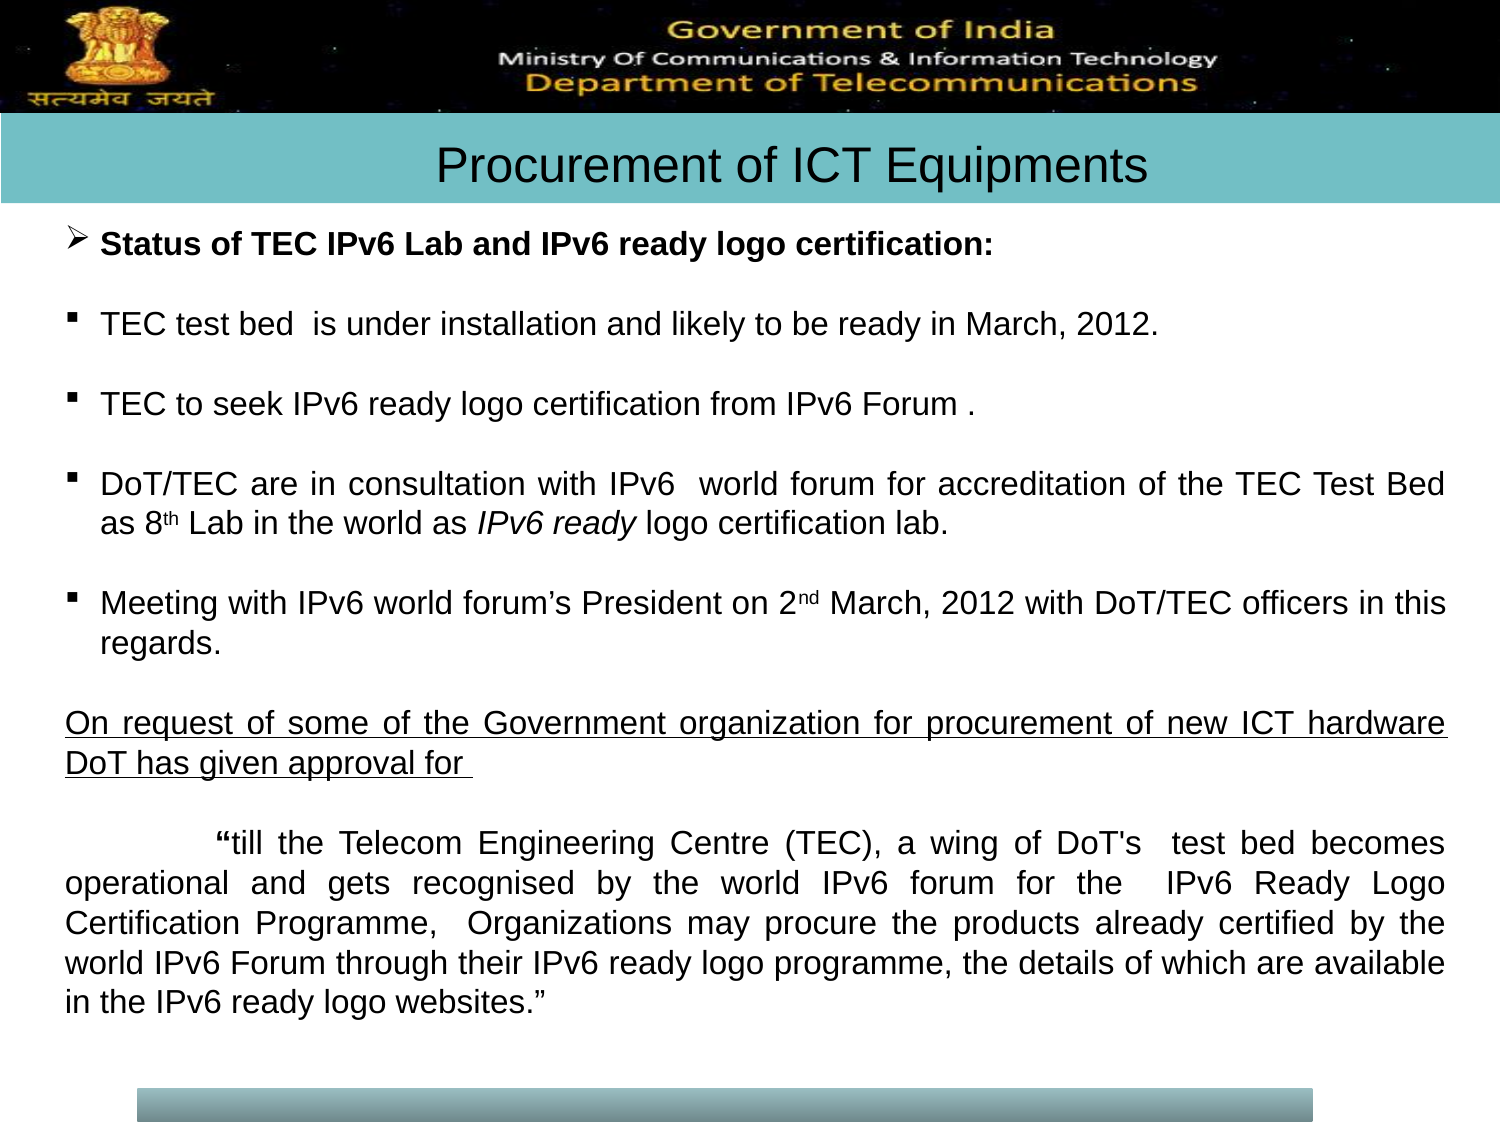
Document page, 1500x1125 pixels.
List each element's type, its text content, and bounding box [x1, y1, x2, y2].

picture [0, 0, 1500, 113]
text_box Status of TEC IPv6 Lab and IPv6 ready logo certification: TEC test bed is under installation and likely to be ready in March, 2012. TEC to seek IPv6 ready logo certification from IPv6 Forum . DoT/TEC are in consultation with IPv6 world forum for accreditation of the TEC Test Bed as 8th Lab in the world as IPv6 ready logo certification lab. Meeting with IPv6 world forum’s President on 2nd March, 2012 with DoT/TEC officers in this regards. On request of some of the Government organization for procurement of new ICT hardware DoT has given approval for “till the Telecom Engineering Centre (TEC), a wing of DoT's test bed becomes operational and gets recognised by the world IPv6 forum for the IPv6 Ready Logo Certification Programme, Organizations may procure the products already certified by the world IPv6 Forum through their IPv6 ready logo programme, the details of which are available in the IPv6 ready logo websites.” [49, 174, 1463, 1028]
text_box Procurement of ICT Equipments [420, 124, 1164, 174]
